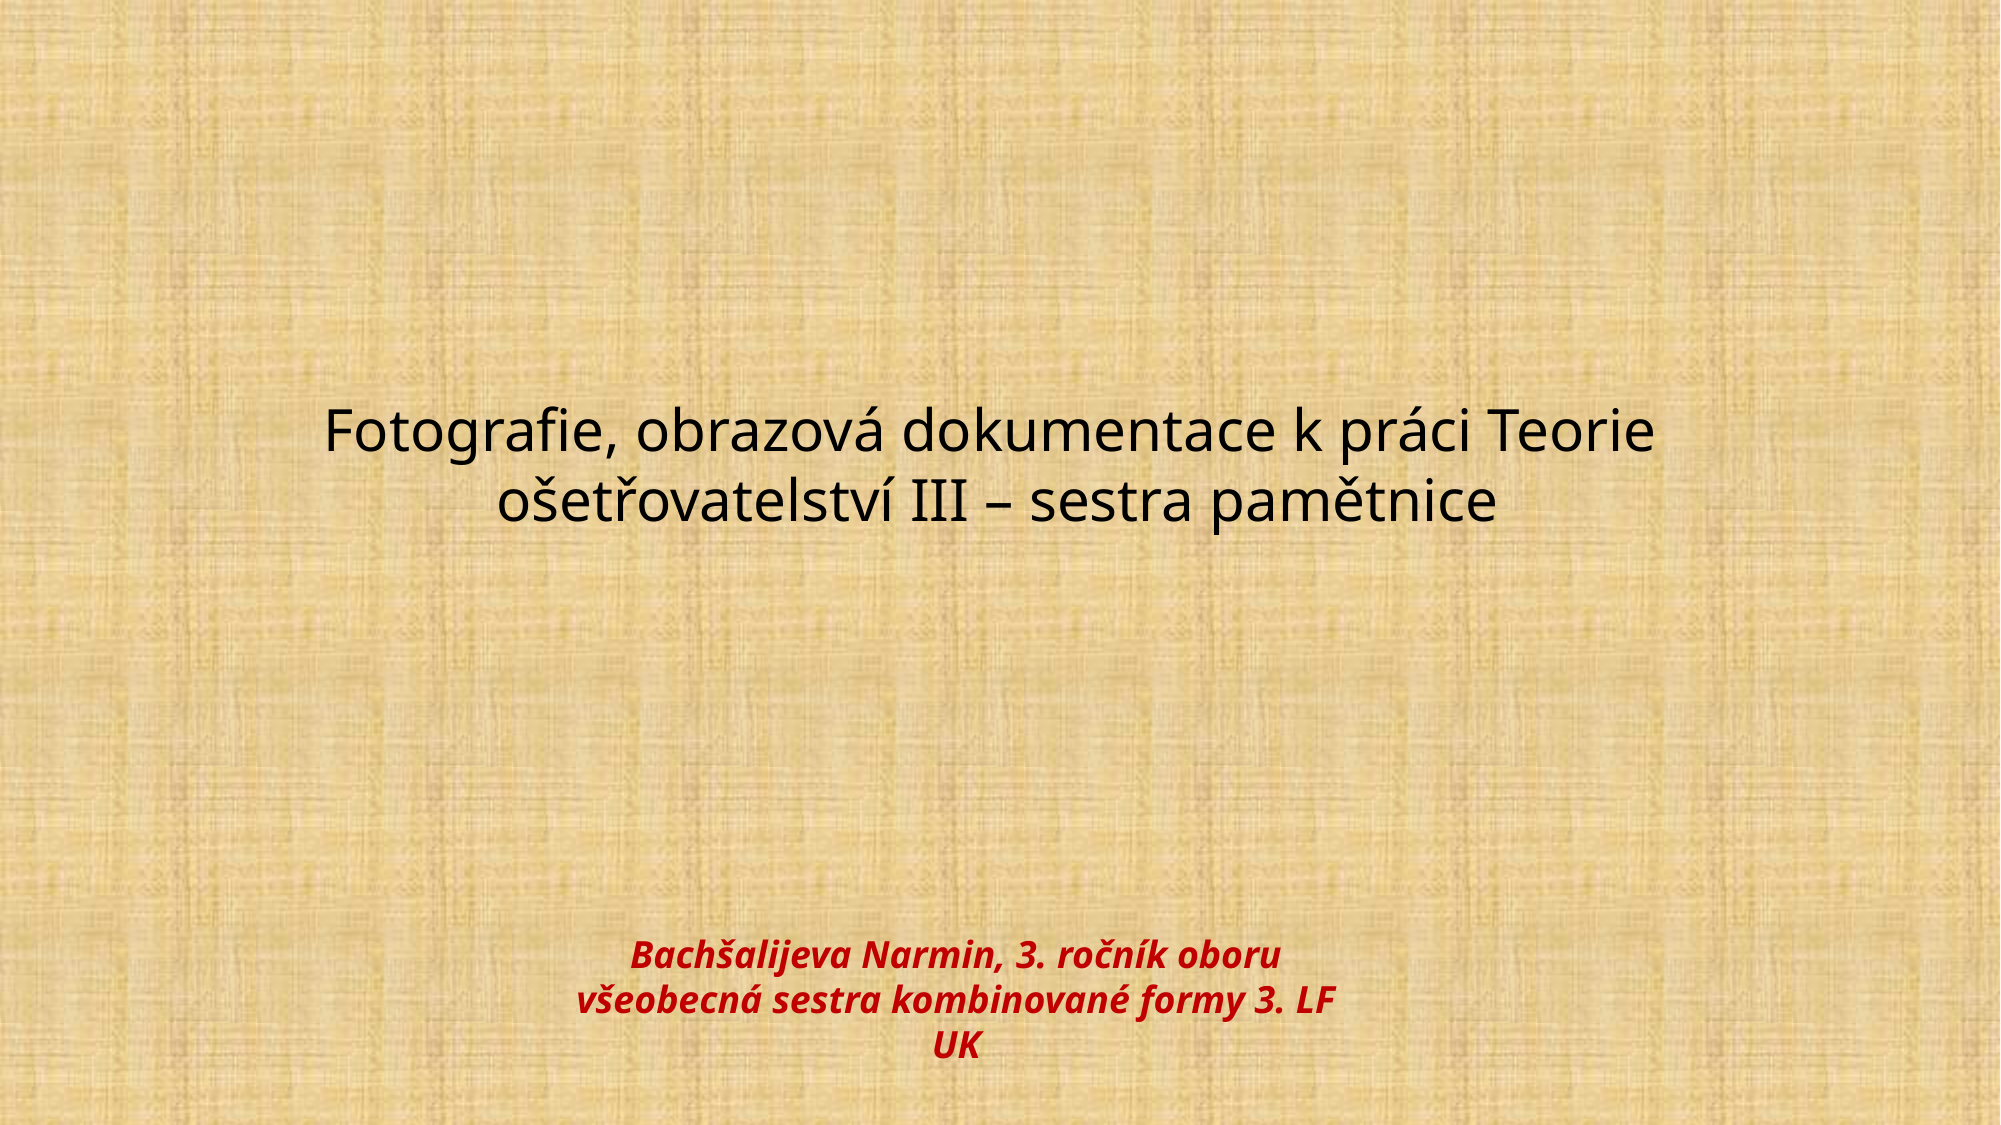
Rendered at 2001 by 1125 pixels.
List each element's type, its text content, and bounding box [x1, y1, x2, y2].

text_box Fotografie, obrazová dokumentace k práci Teorie ošetřovatelství III – sestra pamětnice [308, 385, 1687, 541]
picture [0, 0, 2001, 1125]
text_box Bachšalijeva Narmin, 3. ročník oboru všeobecná sestra kombinované formy 3. LF UK [540, 924, 1373, 1074]
